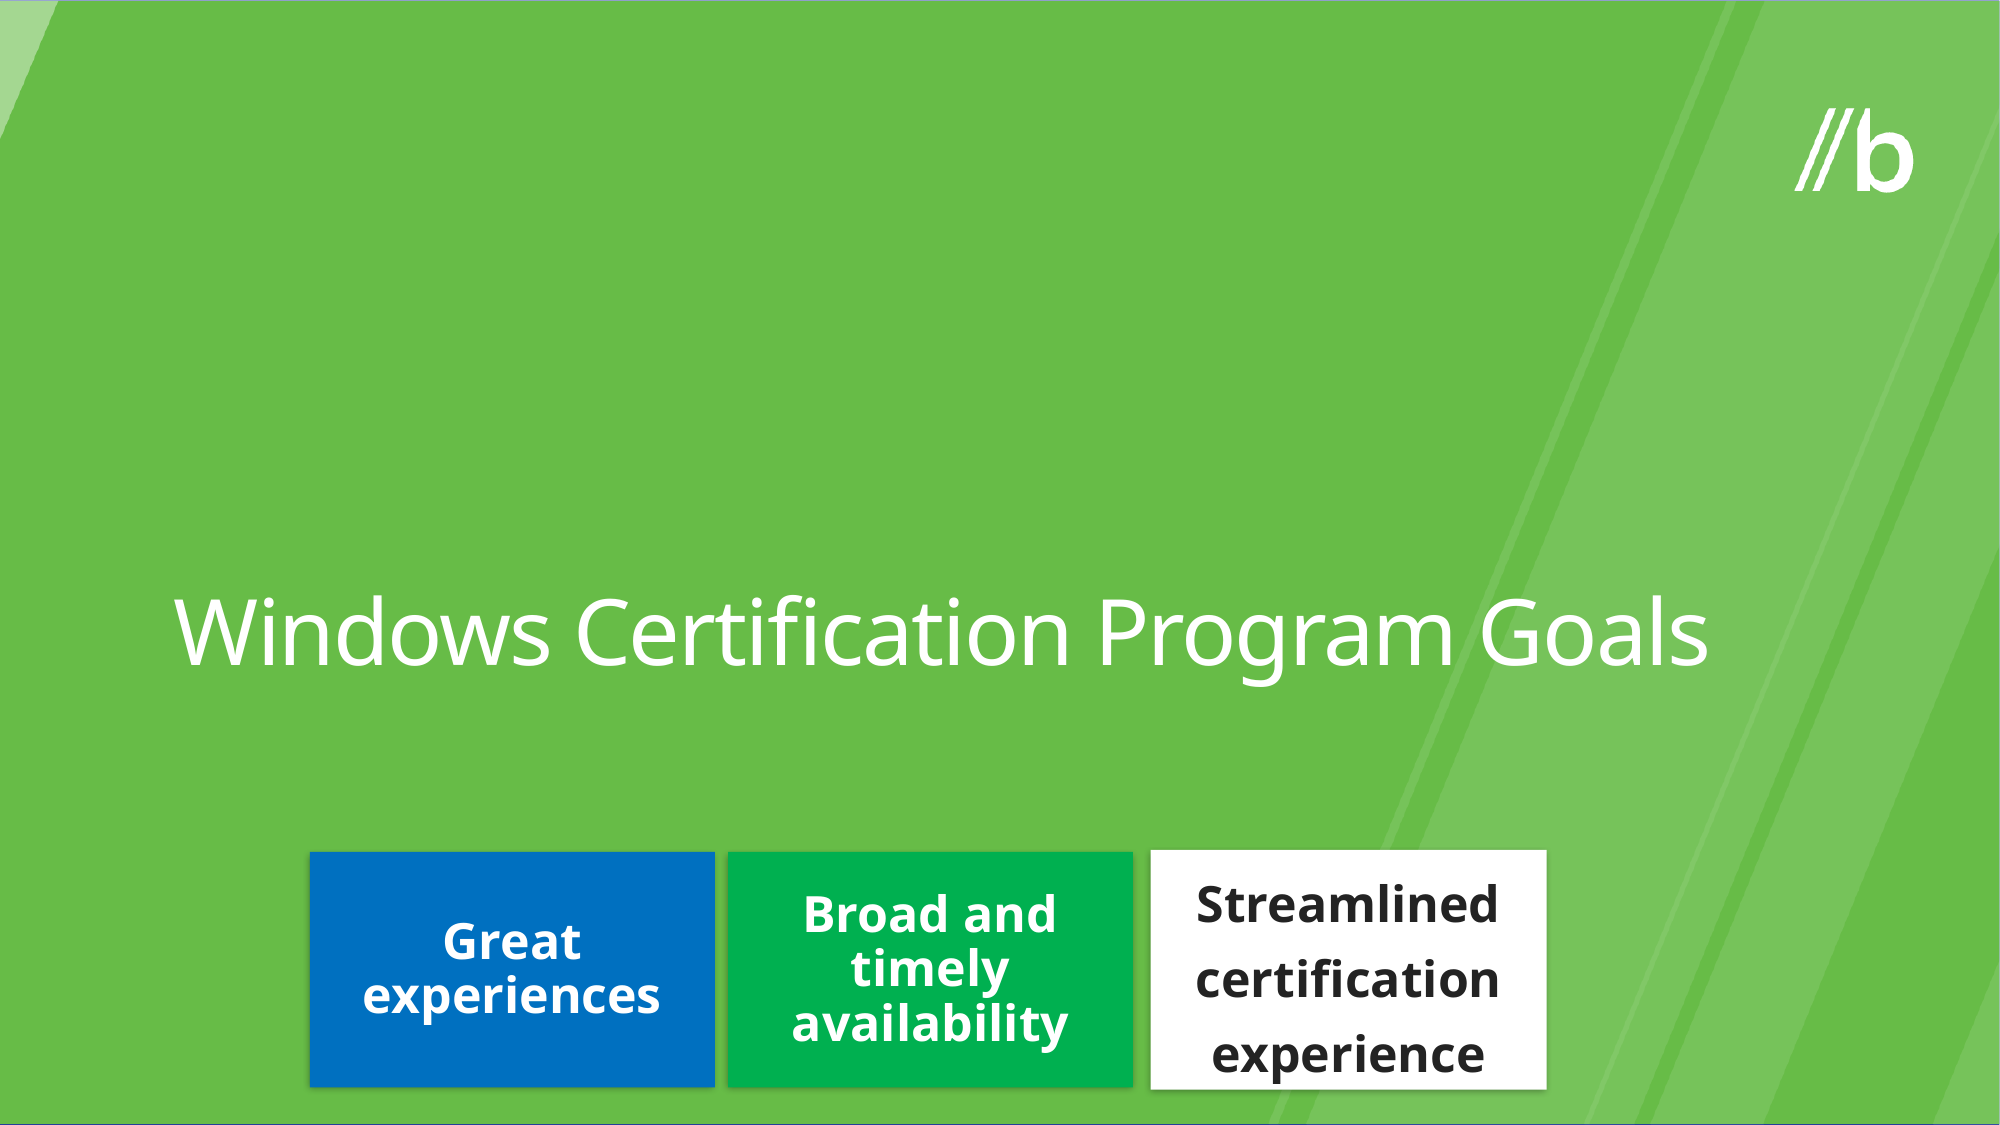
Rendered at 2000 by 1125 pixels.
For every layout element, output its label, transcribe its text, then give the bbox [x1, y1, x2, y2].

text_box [309, 851, 1134, 1088]
text_box Streamlined certification experience [1150, 849, 1547, 1090]
text_box Windows Certification Program Goals [159, 566, 1741, 692]
picture [0, 0, 2000, 1125]
